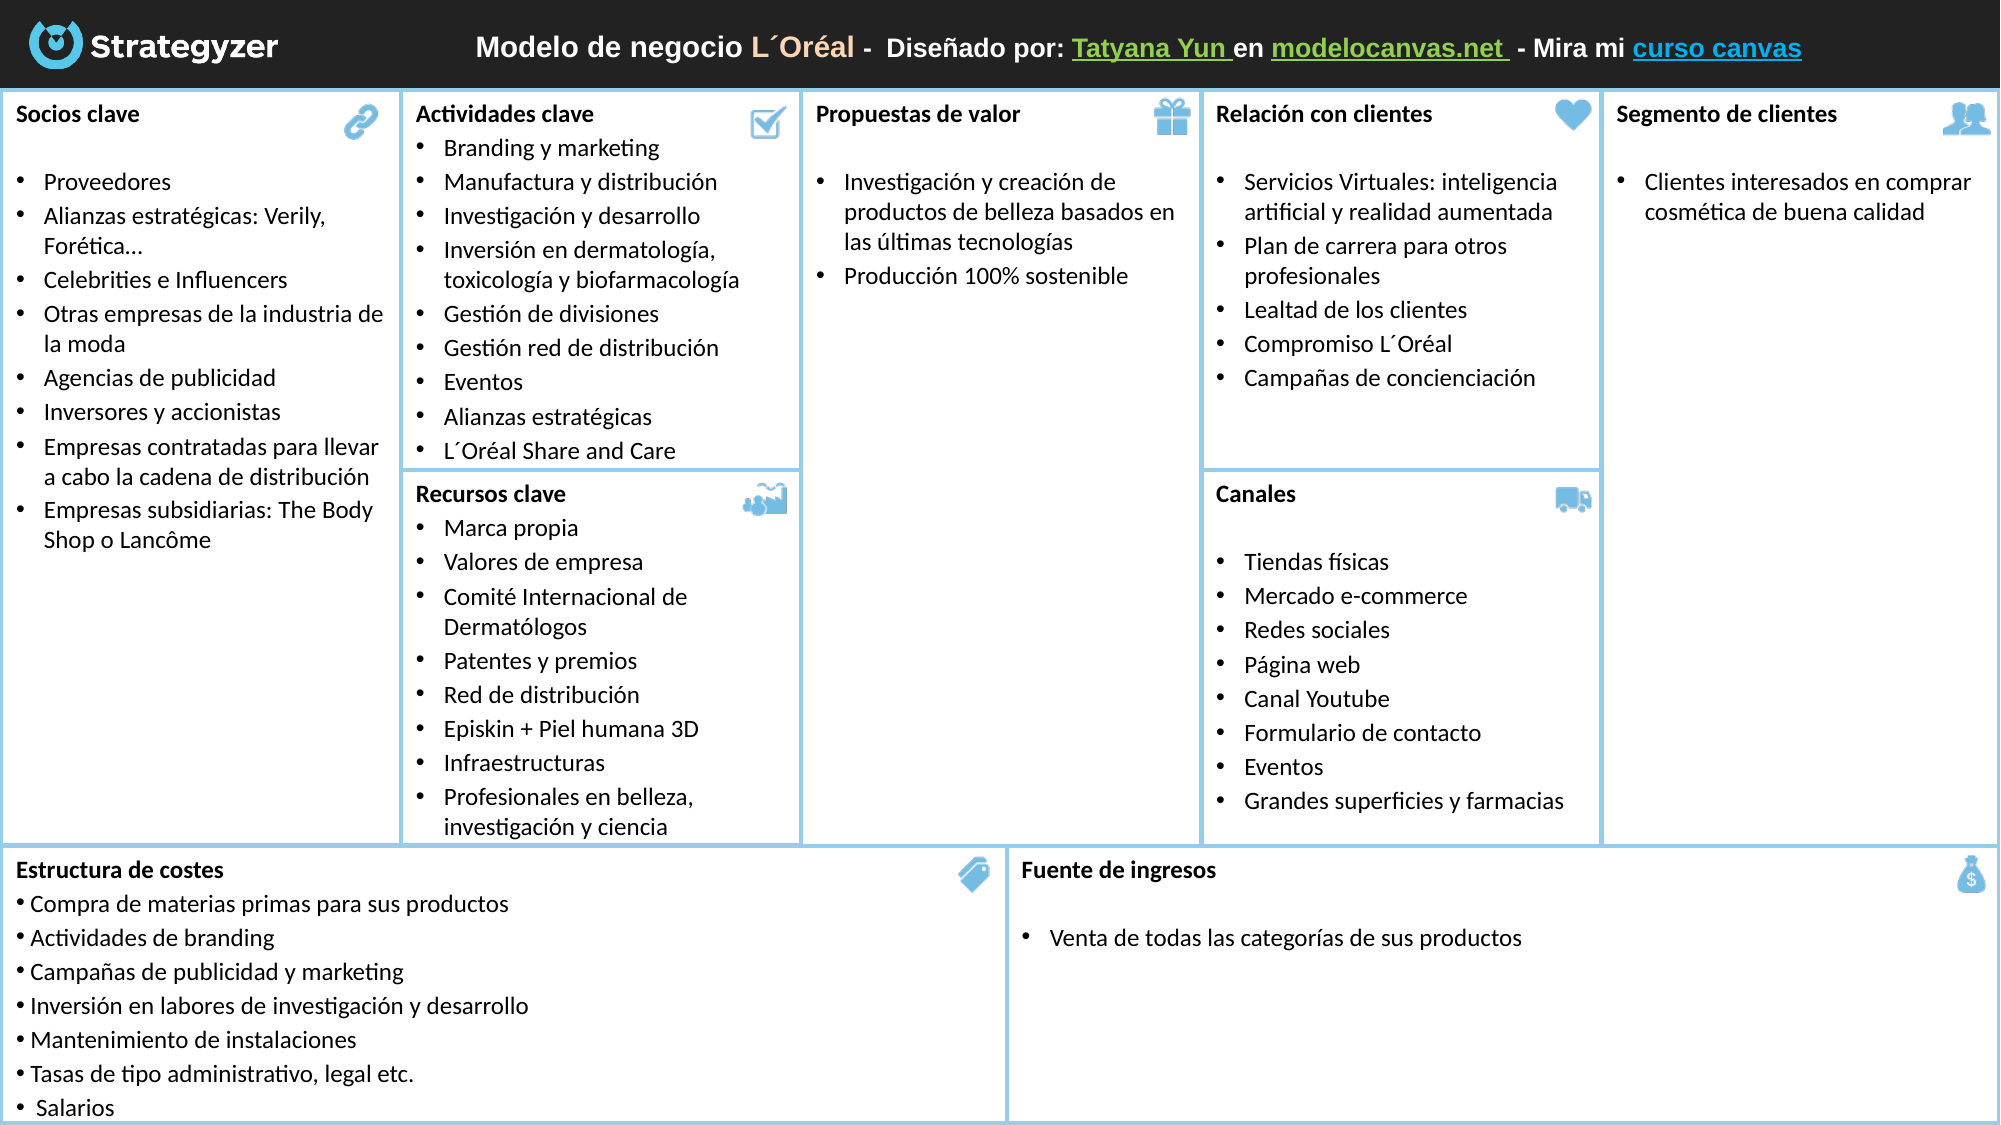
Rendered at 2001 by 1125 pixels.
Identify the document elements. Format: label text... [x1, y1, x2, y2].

title Modelo de negocio L´Oréal - Diseñado por: Tatyana Yun en modelocanvas.net - Mira mi curso canvas [256, 20, 2000, 72]
list Recursos clave Marca propia Valores de empresa Comité Internacional de Dermatólogos Patentes y premios Red de distribución Episkin + Piel humana 3D Infraestructuras Profesionales en belleza, investigación y ciencia [403, 468, 803, 844]
text_box [119, 134, 135, 196]
list Estructura de costes Compra de materias primas para sus productos Actividades de branding Campañas de publicidad y marketing Inversión en labores de investigación y desarrollo Mantenimiento de instalaciones Tasas de tipo administrativo, legal etc. Salarios [0, 844, 1009, 1125]
list Segmento de clientes Clientes interesados en comprar cosmética de buena calidad [1600, 88, 2000, 844]
list Relación con clientes Servicios Virtuales: inteligencia artificial y realidad aumentada Plan de carrera para otros profesionales Lealtad de los clientes Compromiso L´Oréal Campañas de concienciación [1199, 88, 1600, 472]
list Propuestas de valor Investigación y creación de productos de belleza basados en las últimas tecnologías Producción 100% sostenible [803, 88, 1199, 844]
list Fuente de ingresos Venta de todas las categorías de sus productos [1009, 844, 2000, 1125]
picture [29, 21, 256, 69]
list Socios clave Proveedores Alianzas estratégicas: Verily, Forética… Celebrities e Influencers Otras empresas de la industria de la moda Agencias de publicidad Inversores y accionistas Empresas contratadas para llevar a cabo la cadena de distribución Empresas subsidiarias: The Body Shop o Lancôme [0, 88, 403, 848]
list Canales Tiendas físicas Mercado e-commerce Redes sociales Página web Canal Youtube Formulario de contacto Eventos Grandes superficies y farmacias [1199, 472, 1600, 844]
picture [1553, 84, 1605, 88]
list Actividades clave Branding y marketing Manufactura y distribución Investigación y desarrollo Inversión en dermatología, toxicología y biofarmacología Gestión de divisiones Gestión red de distribución Eventos Alianzas estratégicas L´Oréal Share and Care [403, 88, 803, 468]
